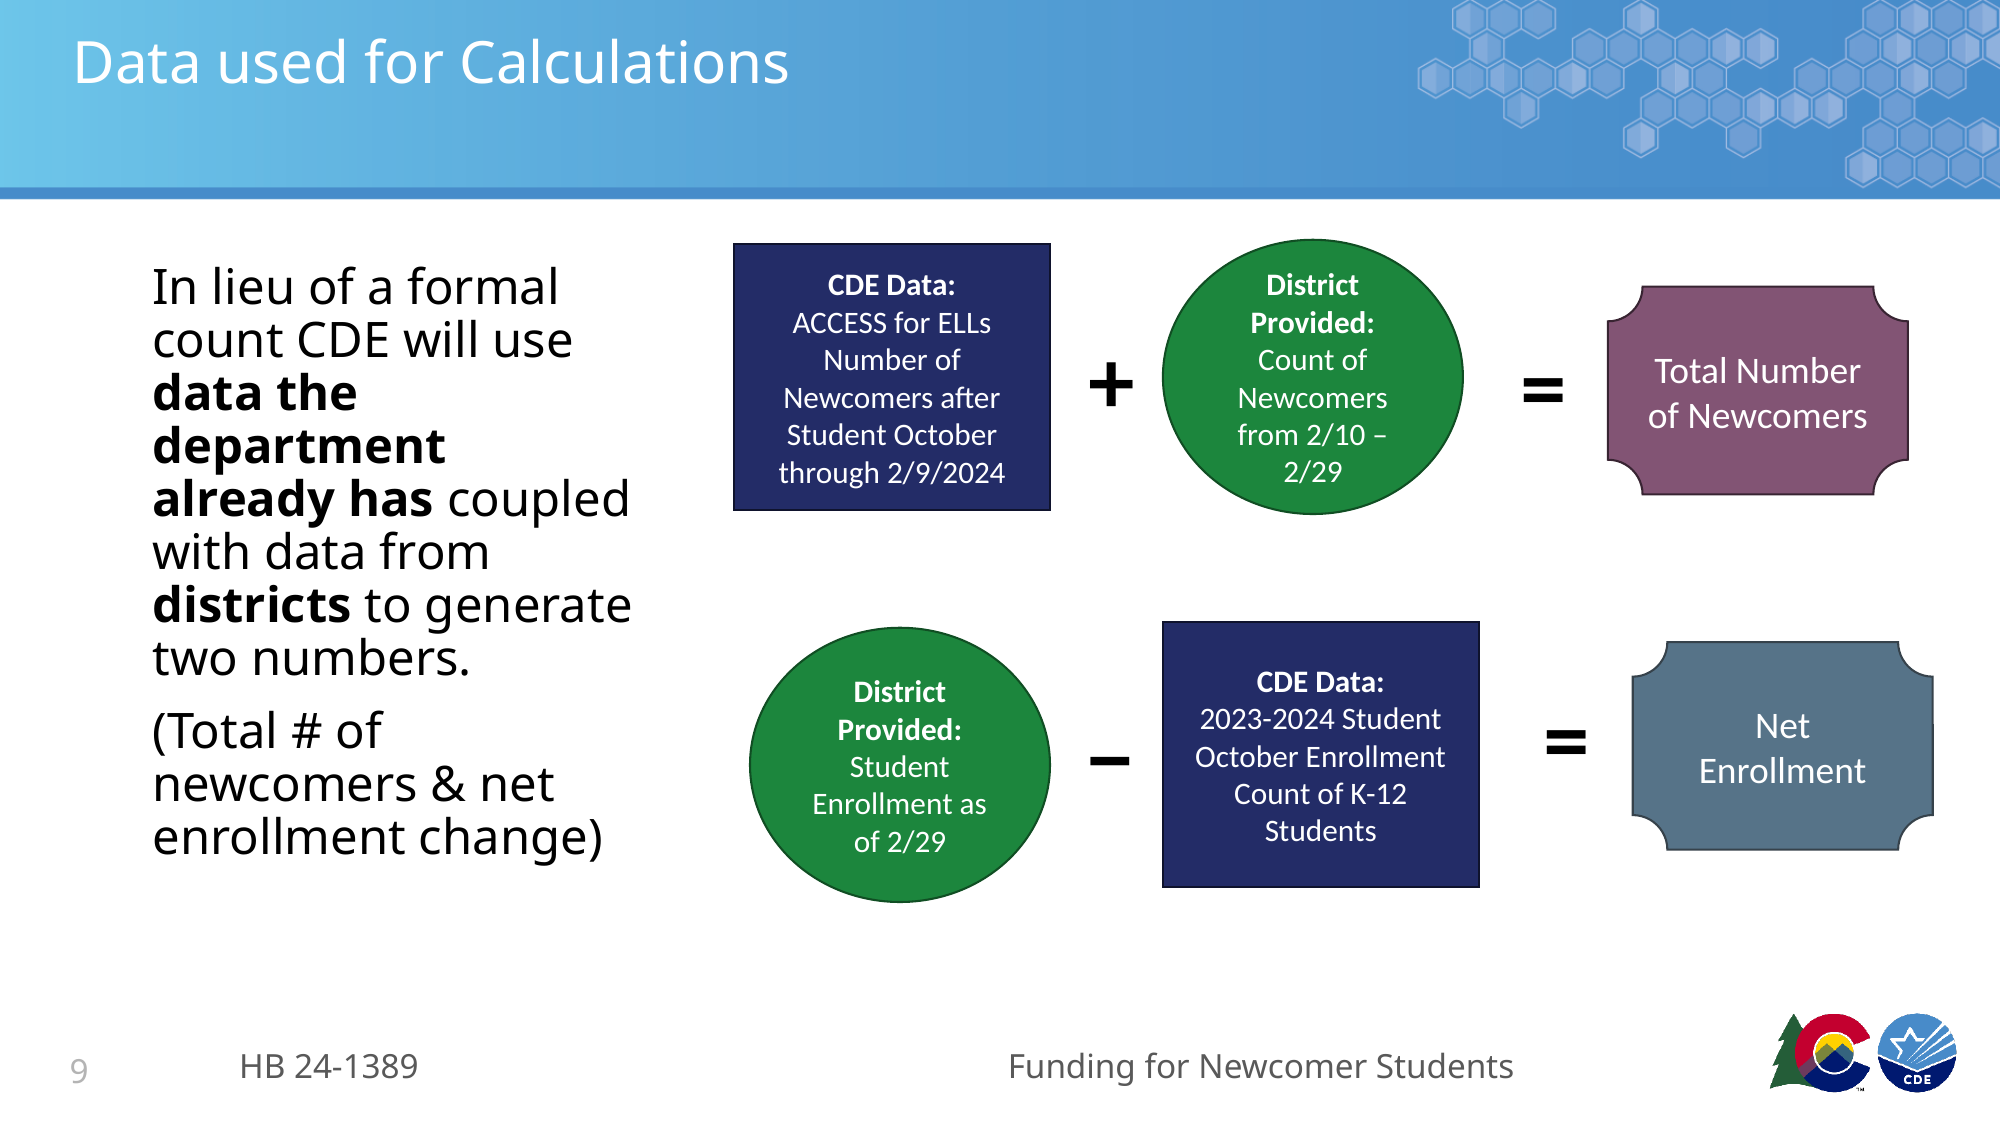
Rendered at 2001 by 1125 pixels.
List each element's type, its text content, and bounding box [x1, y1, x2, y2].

title Data used for Calculations [72, 33, 1396, 182]
text_box Total Number of Newcomers [1606, 285, 1909, 496]
text_box ⁼ [1519, 659, 1578, 895]
text_box CDE Data: 2023-2024 Student October Enrollment Count of K-12 Students [1162, 621, 1480, 888]
text_box District Provided: Student Enrollment as of 2/29 [748, 626, 1052, 904]
list In lieu of a formal count CDE will use data the department already has coupled with data from districts to generate two numbers. (Total # of newcomers & net enrollment change) [137, 254, 651, 969]
slide_number 9 [54, 1042, 191, 1103]
text_box District Provided: Count of Newcomers from 2/10 – 2/29 [1161, 238, 1464, 516]
picture [1768, 1012, 1957, 1093]
text_box Net Enrollment [1631, 641, 1934, 851]
text_box ⁻ [1062, 678, 1121, 914]
text_box ⁼ [1496, 307, 1554, 543]
list Funding for Newcomer Students [992, 1042, 1714, 1103]
text_box CDE Data: ACCESS for ELLs Number of Newcomers after Student October through 2/9/2024 [733, 243, 1051, 511]
picture [0, 0, 2000, 200]
list HB 24-1389 [224, 1042, 960, 1103]
text_box ⁺ [1063, 301, 1122, 537]
